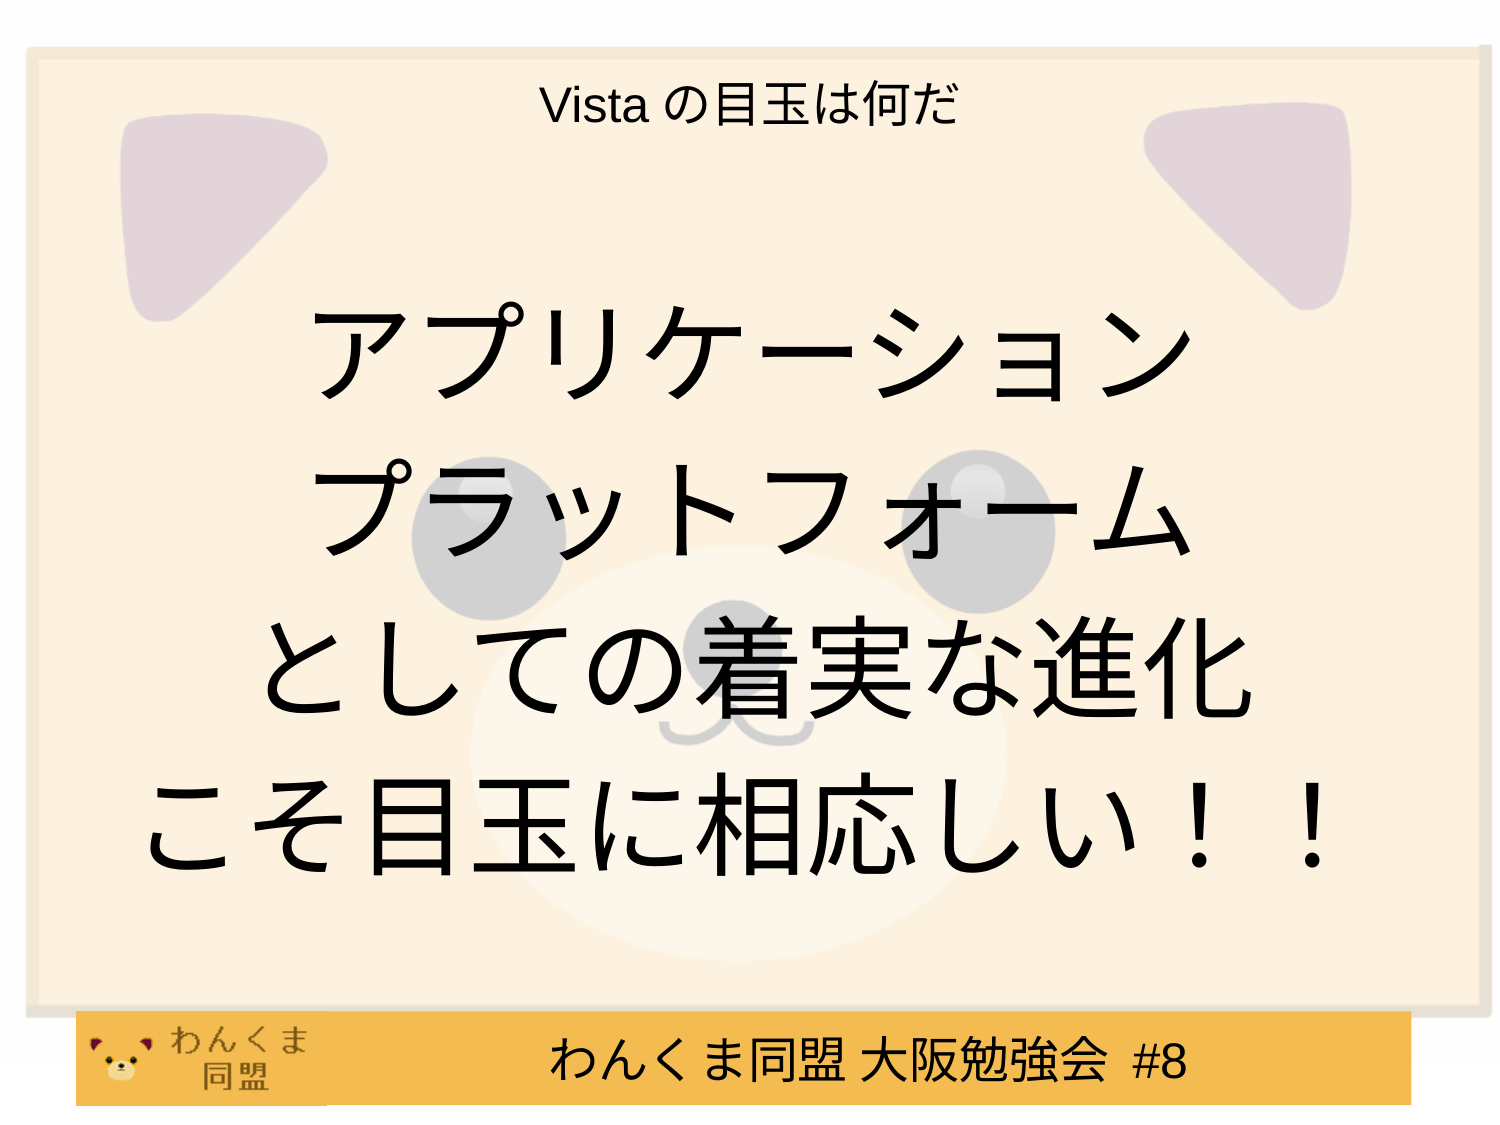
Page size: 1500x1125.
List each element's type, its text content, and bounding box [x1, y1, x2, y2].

title Vistaの目玉は何だ [74, 44, 1426, 162]
picture [0, 0, 1500, 1106]
list アプリケーション プラットフォーム としての着実な進化 こそ目玉に相応しい！！ [74, 172, 1426, 1006]
